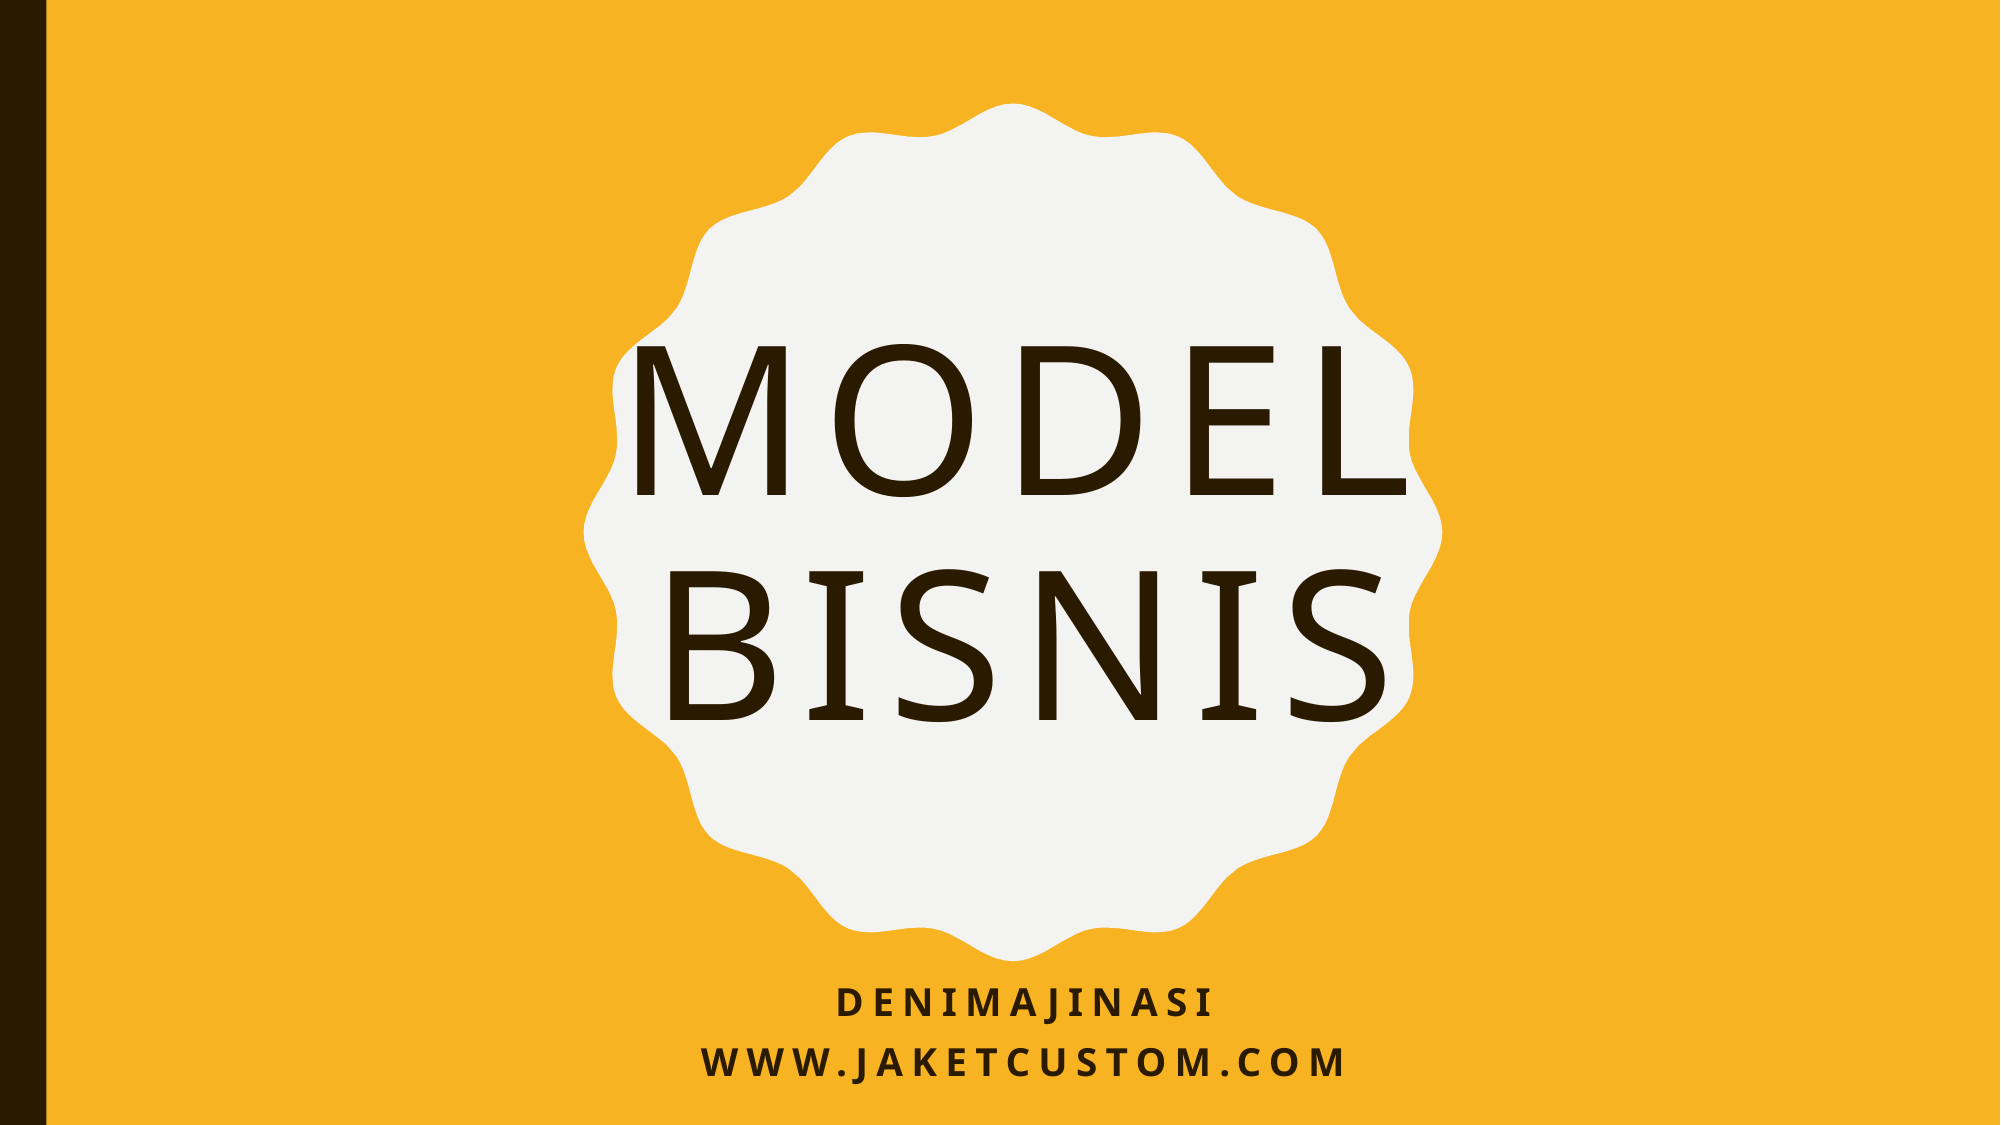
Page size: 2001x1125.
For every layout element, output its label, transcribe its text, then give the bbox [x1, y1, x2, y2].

subtitle DENIMAJINASI www.jaketcustom.com [363, 969, 1684, 1092]
title MODEL BISNIS [176, 180, 1870, 902]
